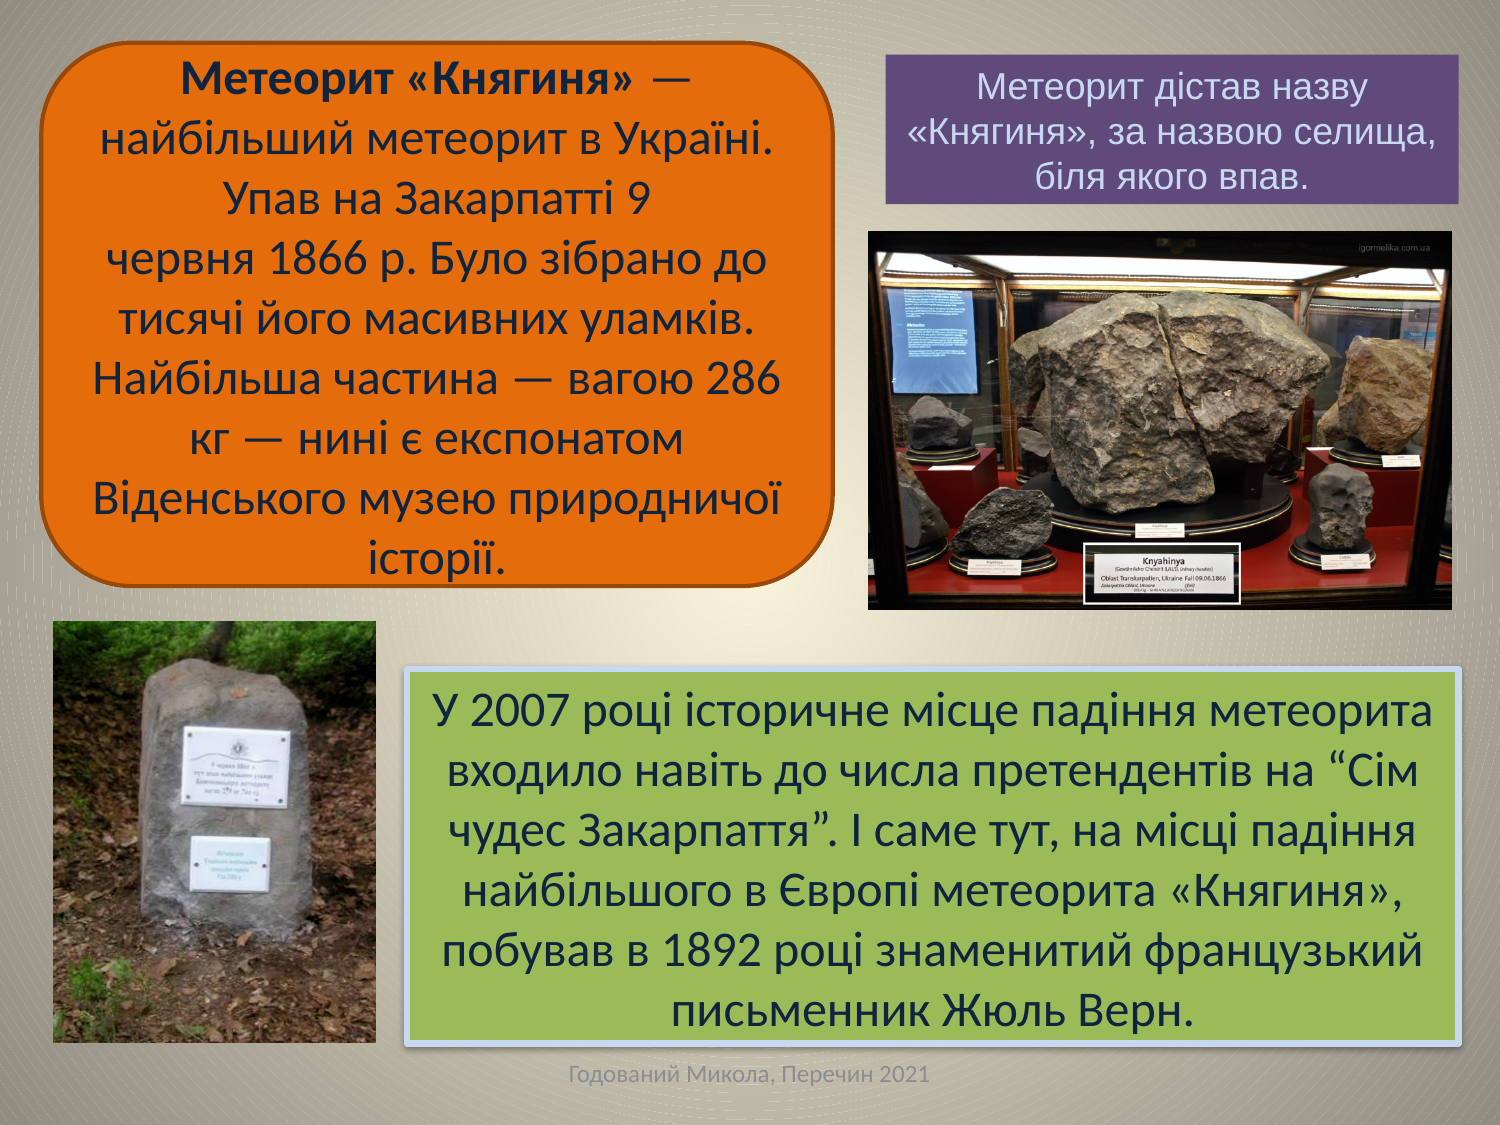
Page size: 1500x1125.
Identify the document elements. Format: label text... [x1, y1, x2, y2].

picture [867, 231, 1452, 610]
text_box У 2007 році історичне місце падіння метеорита входило навіть до числа претендентів на “Сім чудес Закарпаття”. І саме тут, на місці падіння найбільшого в Європі метеорита «Княгиня», побував в 1892 році знаменитий французький письменник Жюль Верн. [404, 666, 1462, 1047]
footer Годований Микола, Перечин 2021 [512, 1042, 988, 1103]
text_box Метеорит дістав назву «Княгиня», за назвою селища, біля якого впав. [885, 54, 1459, 205]
text_box Метеорит «Княгиня» — найбільший метеорит в Україні. Упав на Закарпатті 9 червня 1866 р. Було зібрано до тисячі його масивних уламків. Найбільша частина — вагою 286 кг — нині є експонатом Віденського музею природничої історії. [39, 40, 835, 589]
picture [52, 621, 376, 1044]
